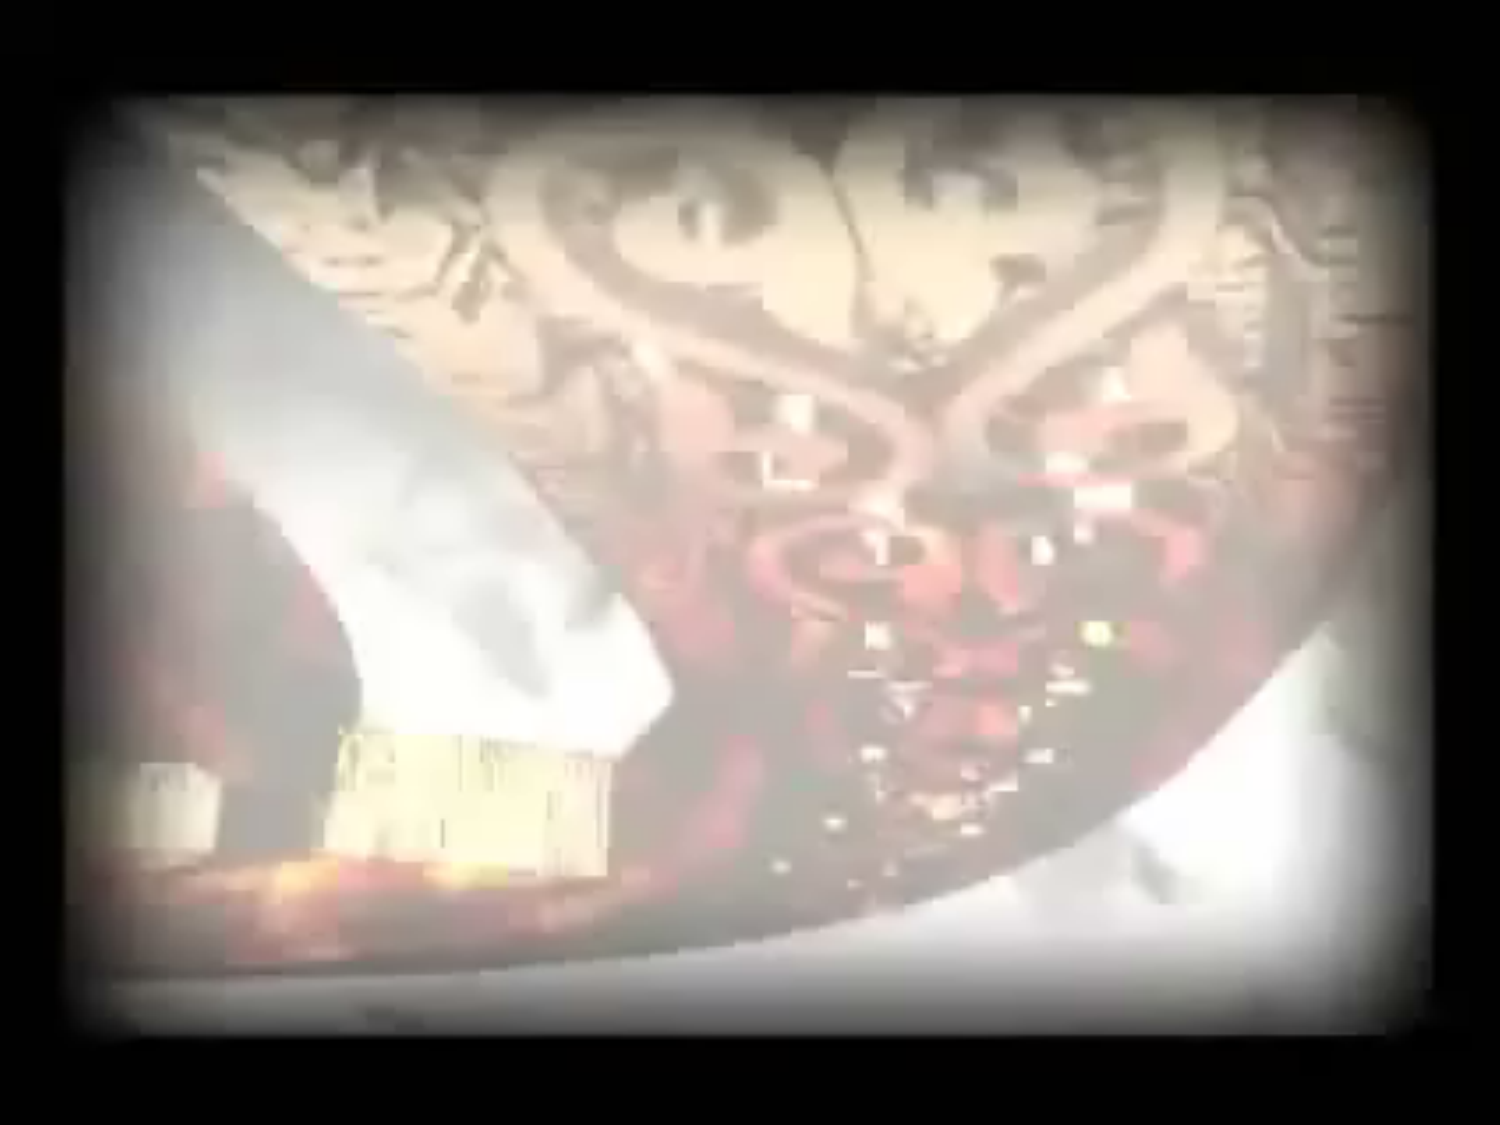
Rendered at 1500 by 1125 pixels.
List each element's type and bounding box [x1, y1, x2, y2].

text_box [0, 0, 1500, 1125]
